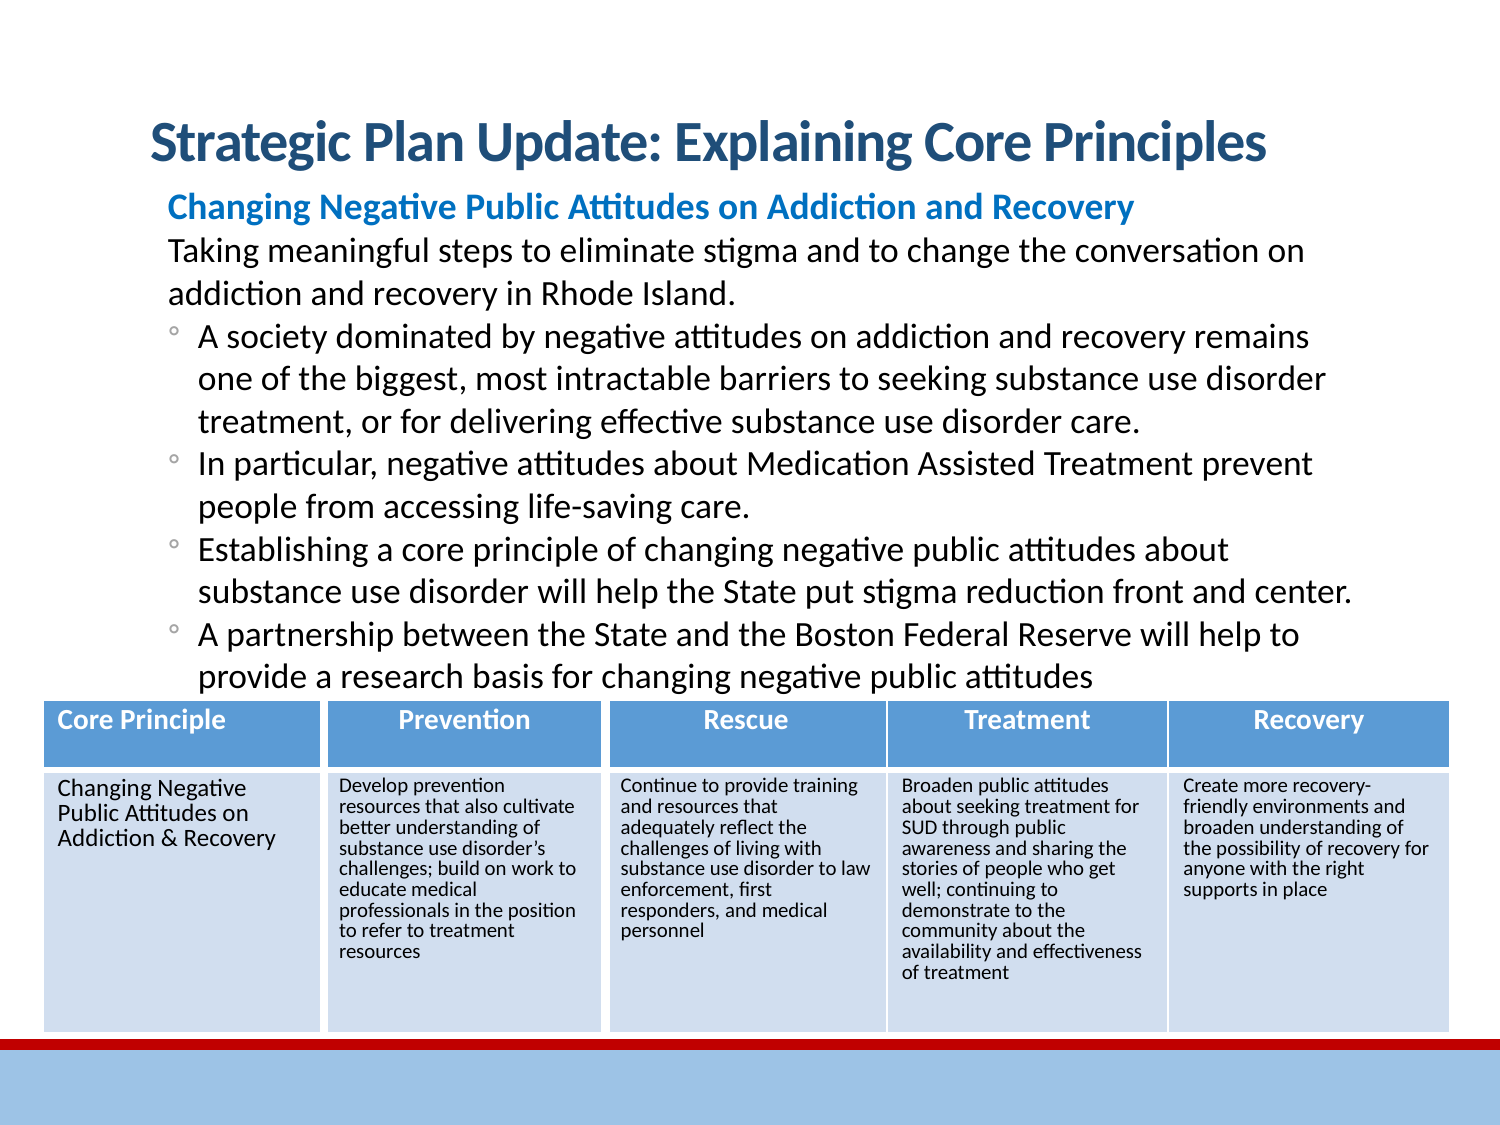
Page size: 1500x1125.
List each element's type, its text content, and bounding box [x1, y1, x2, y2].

list Changing Negative Public Attitudes on Addiction and Recovery Taking meaningful steps to eliminate stigma and to change the conversation on addiction and recovery in Rhode Island. A society dominated by negative attitudes on addiction and recovery remains one of the biggest, most intractable barriers to seeking substance use disorder treatment, or for delivering effective substance use disorder care. In particular, negative attitudes about Medication Assisted Treatment prevent people from accessing life-saving care. Establishing a core principle of changing negative public attitudes about substance use disorder will help the State put stigma reduction front and center. A partnership between the State and the Boston Federal Reserve will help to provide a research basis for changing negative public attitudes [135, 174, 1373, 699]
table_header Treatment [888, 701, 1167, 767]
table_cell Broaden public attitudes about seeking treatment for SUD through public awareness and sharing the stories of people who get well; continuing to demonstrate to the community about the availability and effectiveness of treatment [888, 773, 1167, 1032]
table_cell Develop prevention resources that also cultivate better understanding of substance use disorder’s challenges; build on work to educate medical professionals in the position to refer to treatment resources [328, 773, 601, 1032]
table_header Recovery [1169, 701, 1449, 767]
table_cell Changing Negative Public Attitudes on Addiction & Recovery [44, 773, 320, 1032]
table_header Prevention [328, 701, 601, 767]
table_cell Create more recovery-friendly environments and broaden understanding of the possibility of recovery for anyone with the right supports in place [1169, 773, 1449, 1032]
table_header Core Principle [44, 701, 320, 767]
table_cell Continue to provide training and resources that adequately reflect the challenges of living with substance use disorder to law enforcement, first responders, and medical personnel [610, 773, 886, 1032]
table_header Rescue [610, 701, 886, 767]
title Strategic Plan Update: Explaining Core Principles [135, 77, 1380, 181]
